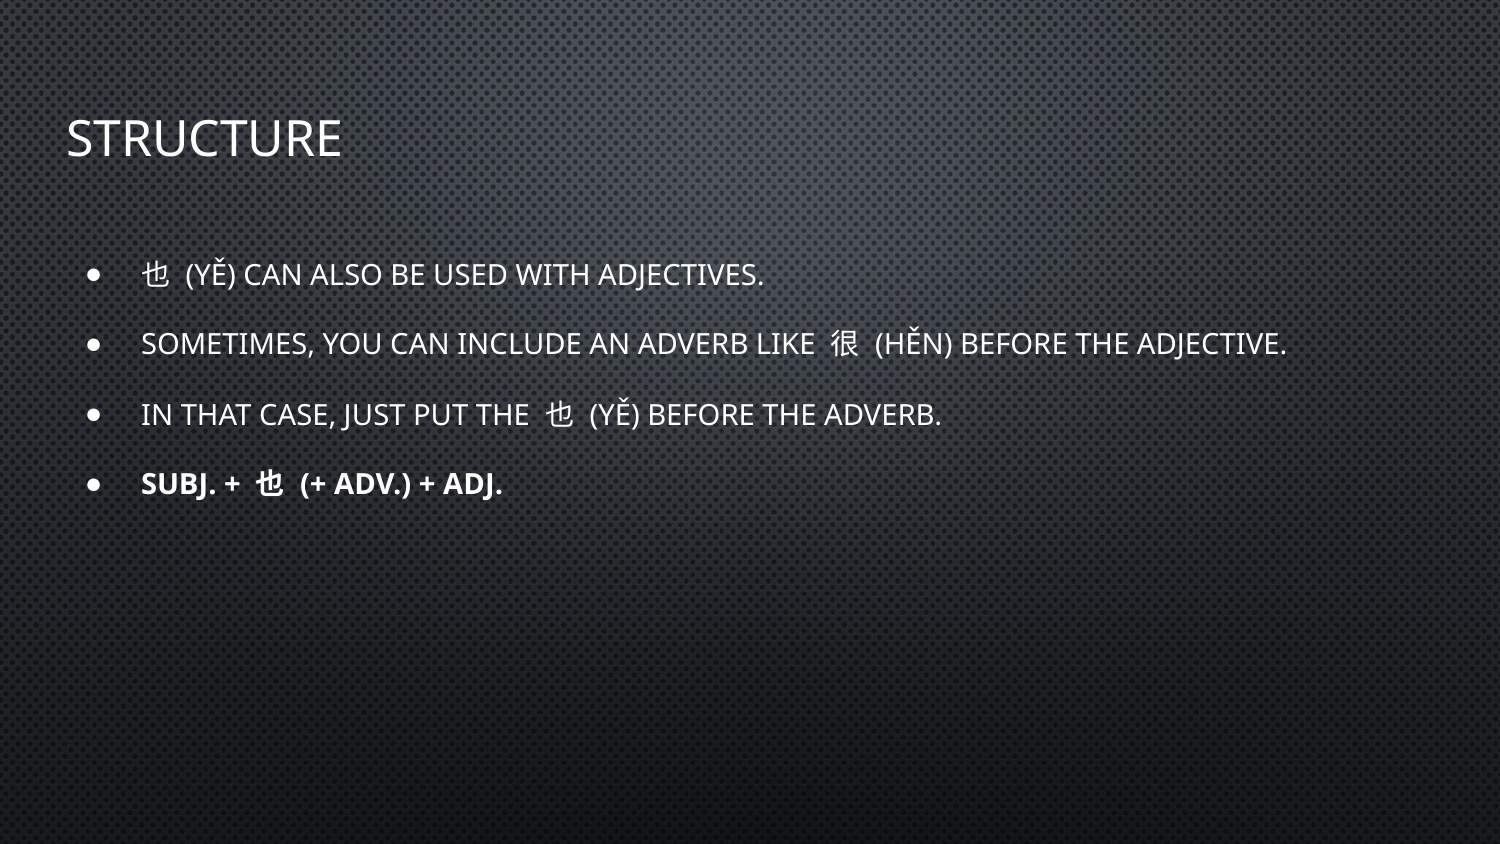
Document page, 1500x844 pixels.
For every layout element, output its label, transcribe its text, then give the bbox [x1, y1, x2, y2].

title Structure [51, 61, 1449, 182]
list 也 (yě) can also be used with adjectives. Sometimes, you can include an adverb like 很 (hěn) before the adjective. In that case, just put the 也 (yě) before the adverb. Subj. + 也 (+ Adv.) + Adj. [51, 240, 1449, 828]
